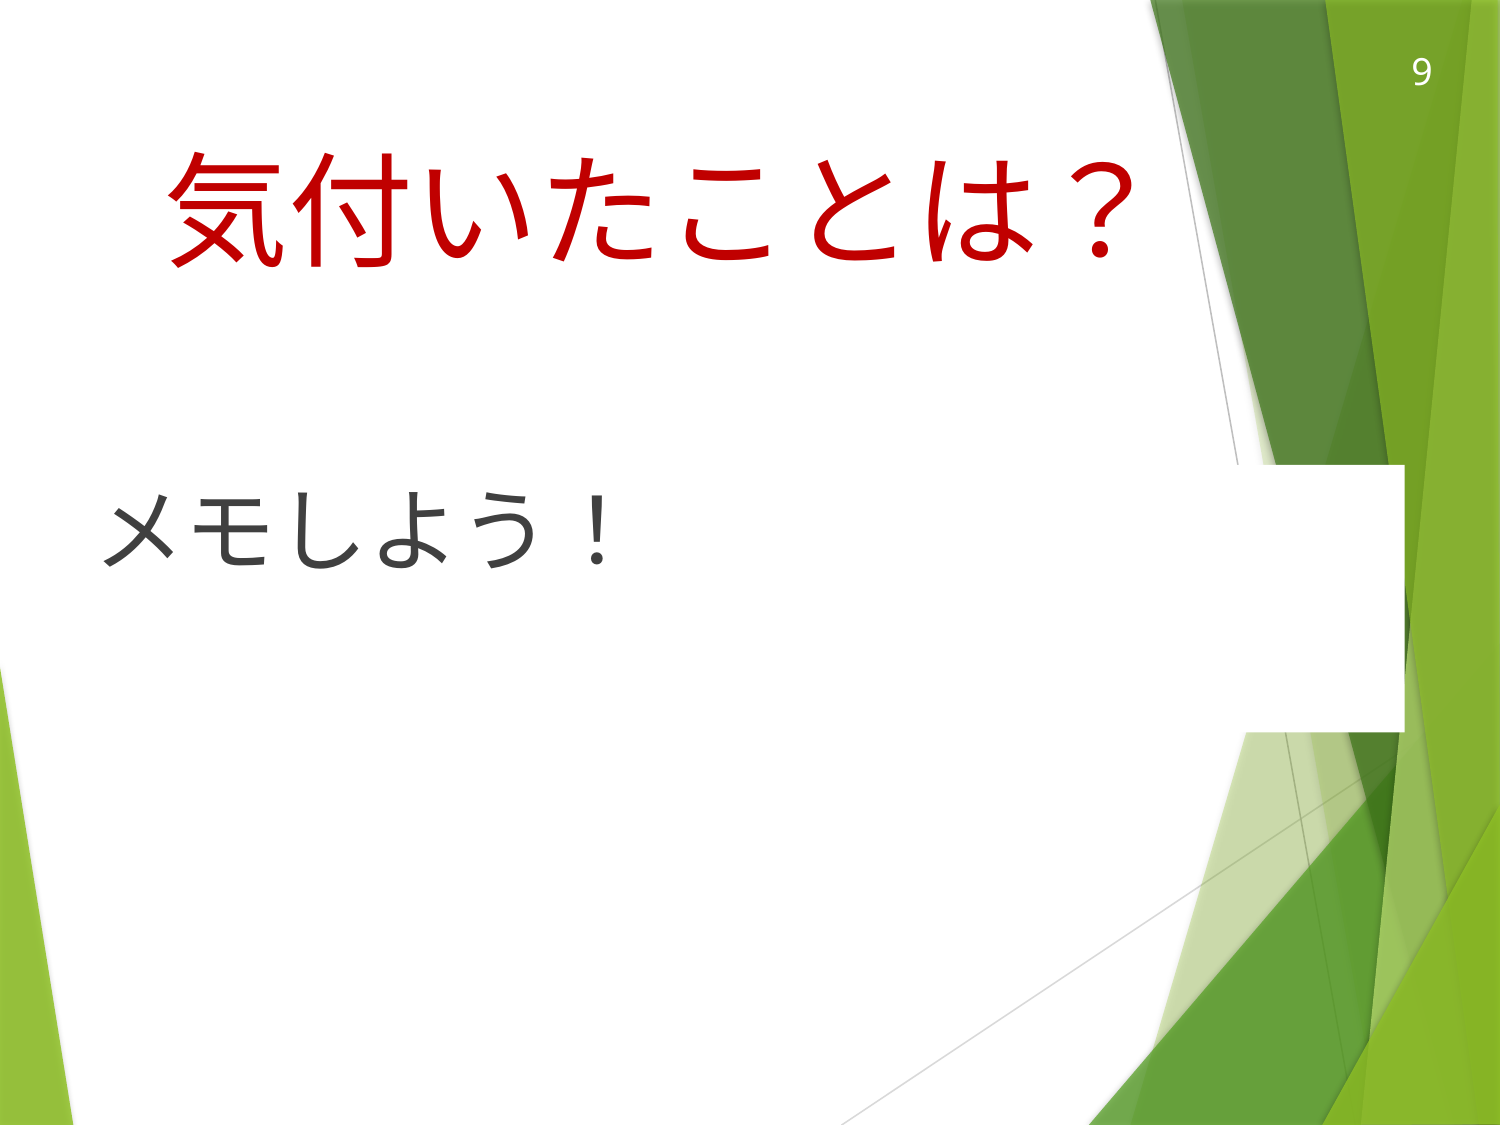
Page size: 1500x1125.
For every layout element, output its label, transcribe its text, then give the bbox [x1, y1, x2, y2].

list メモしよう！ [78, 464, 1405, 733]
title 気付いたことは？ [104, 105, 1224, 310]
